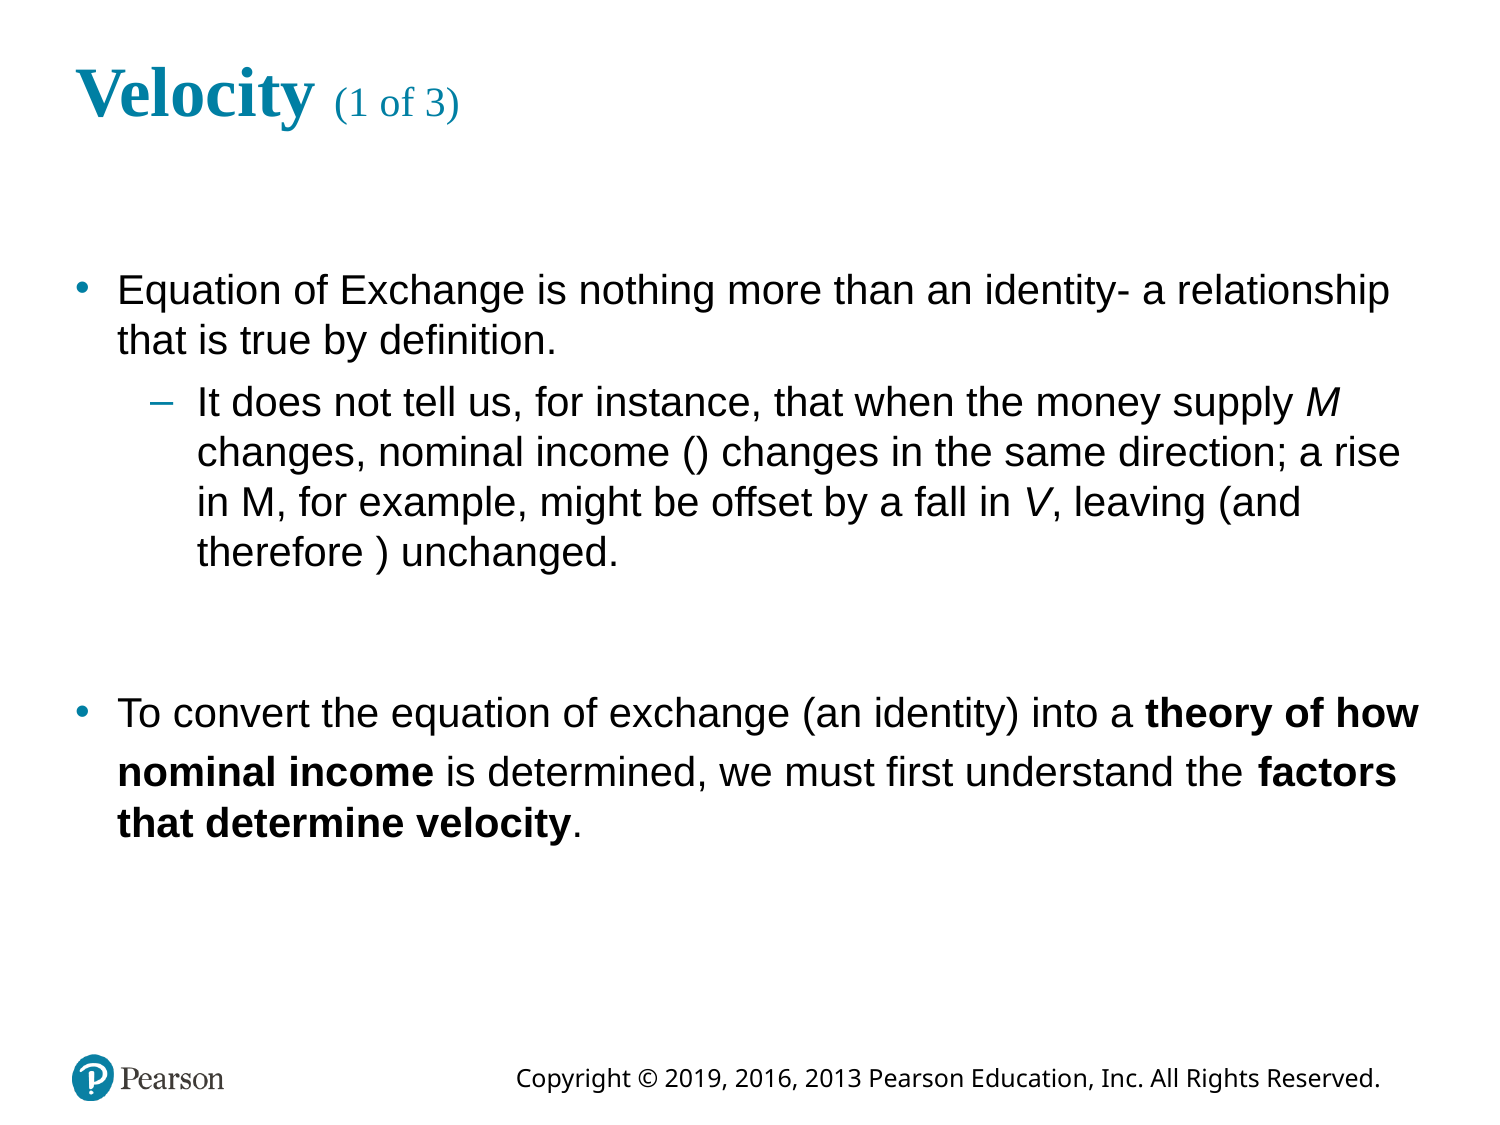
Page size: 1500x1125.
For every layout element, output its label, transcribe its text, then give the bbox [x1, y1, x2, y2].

picture [99, 1054, 224, 1101]
picture [81, 1064, 107, 1089]
picture [72, 1054, 89, 1072]
title Velocity (1 of 3) [75, 35, 1425, 216]
picture [72, 1087, 83, 1101]
